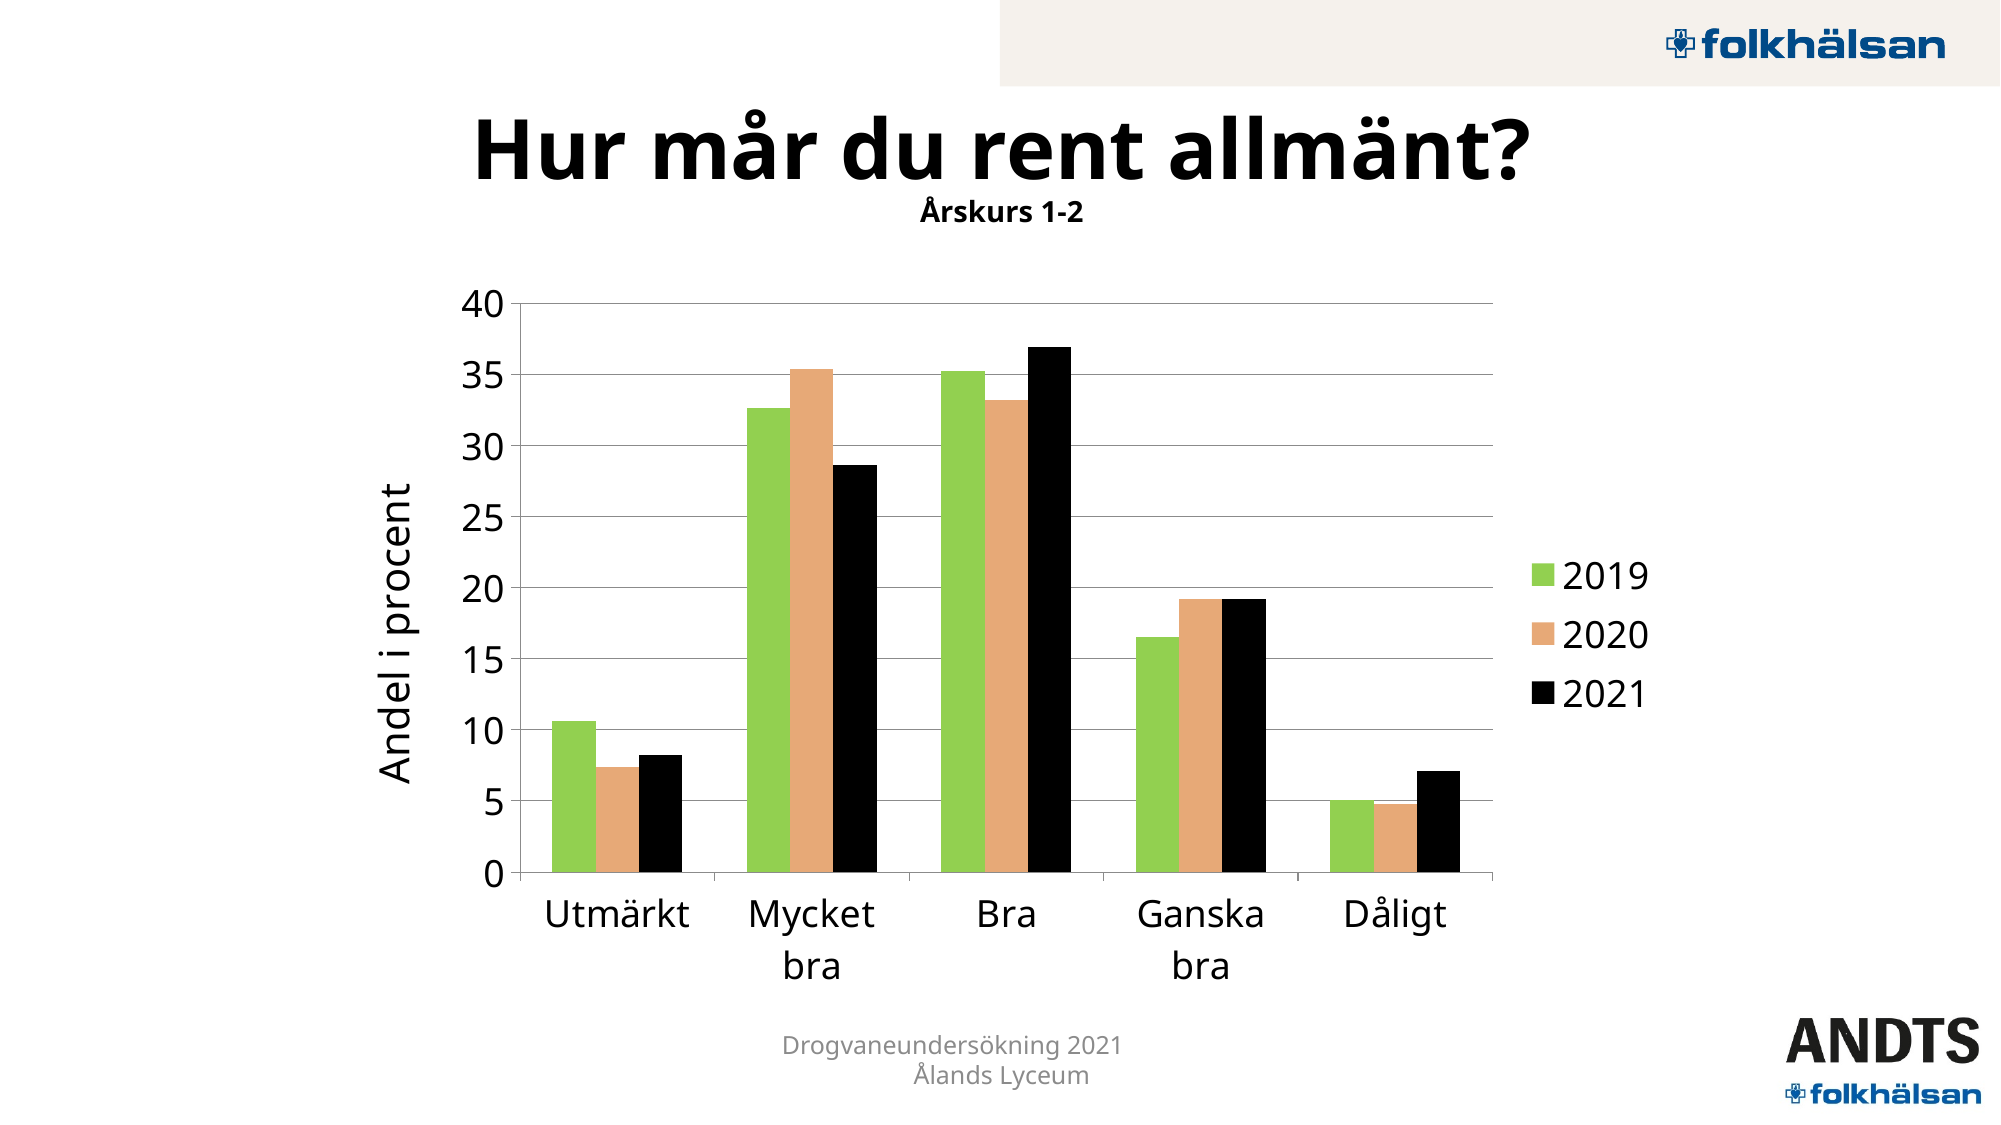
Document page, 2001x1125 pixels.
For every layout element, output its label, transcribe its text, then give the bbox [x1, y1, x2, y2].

chart [324, 262, 1675, 1005]
footer Drogvaneundersökning 2021 Ålands Lyceum [764, 1029, 1240, 1090]
picture [1666, 28, 1945, 59]
title Hur mår du rent allmänt? Årskurs 1-2 [176, 107, 1828, 279]
picture [1766, 993, 2000, 1125]
